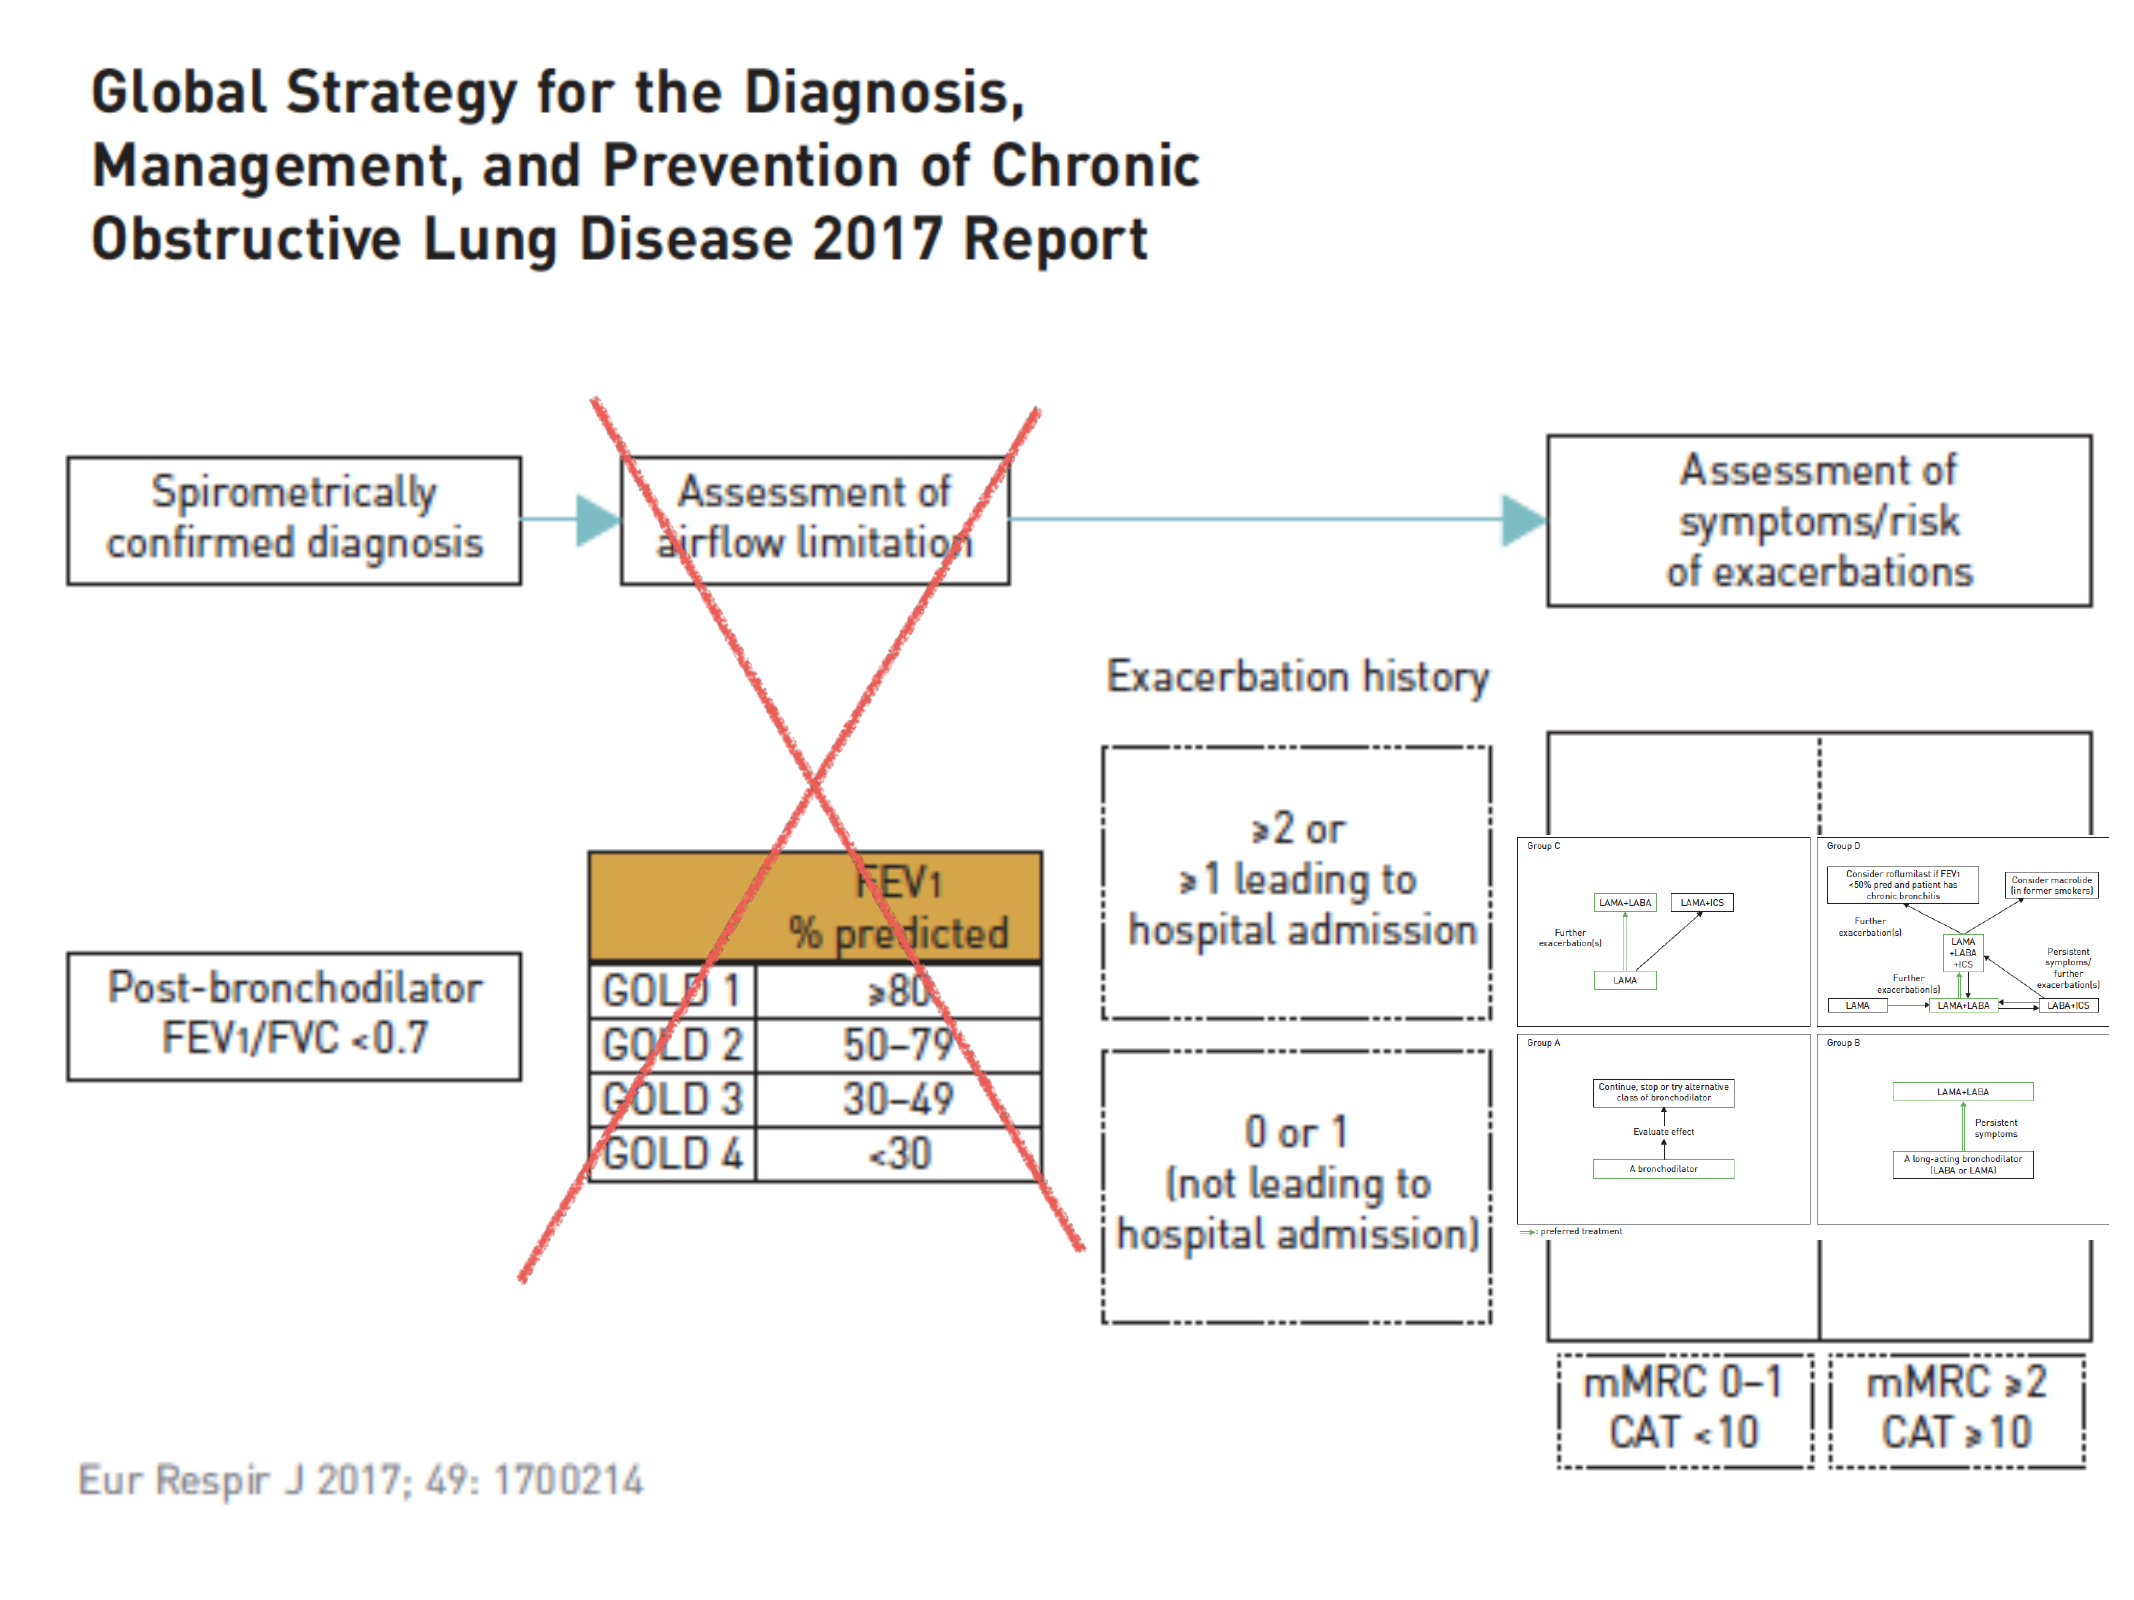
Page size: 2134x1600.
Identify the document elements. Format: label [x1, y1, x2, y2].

picture [82, 50, 1213, 283]
picture [17, 389, 2116, 1514]
